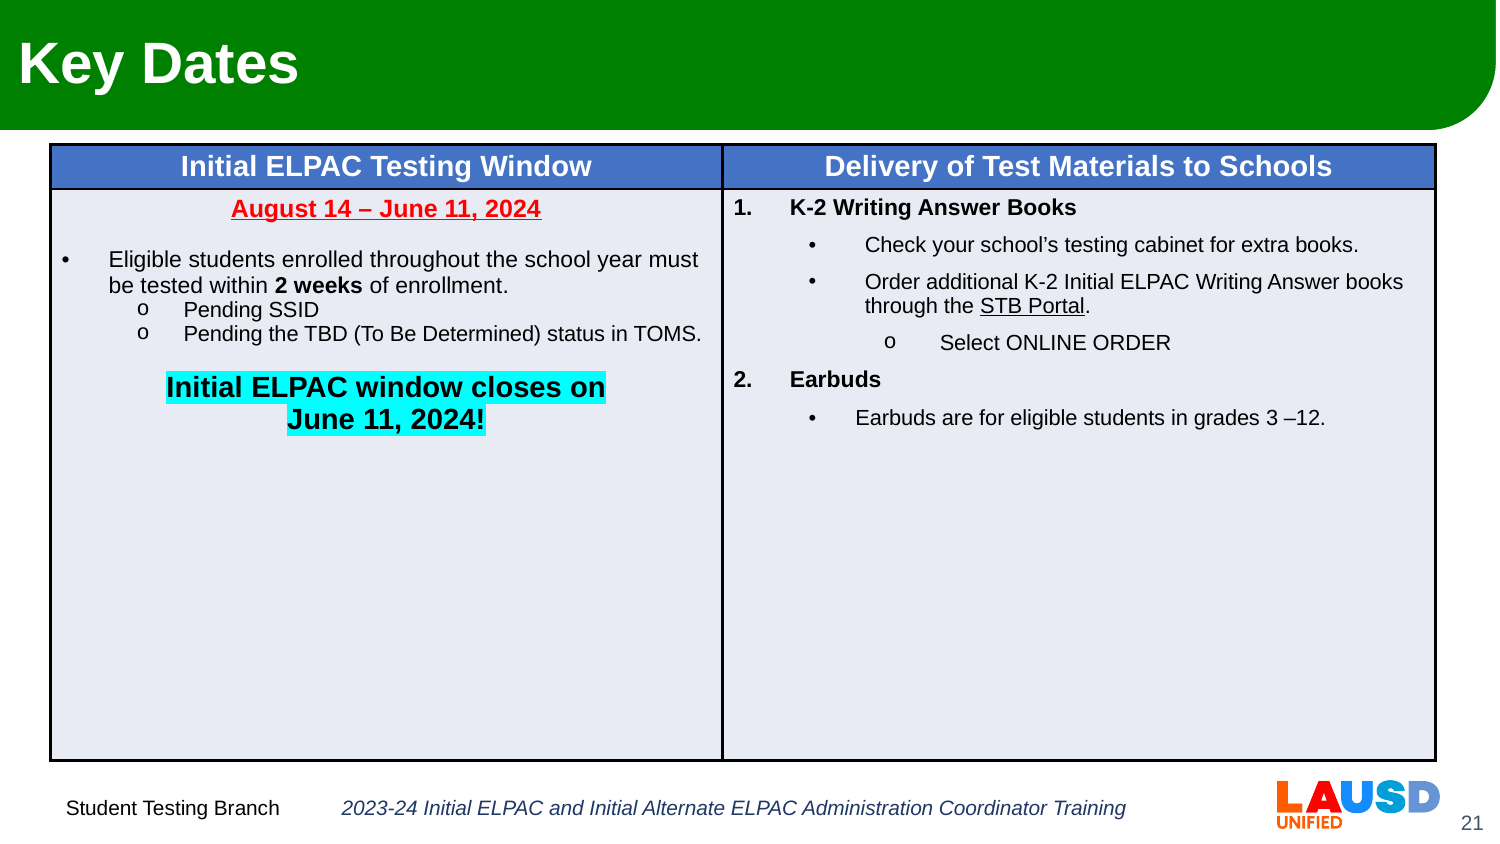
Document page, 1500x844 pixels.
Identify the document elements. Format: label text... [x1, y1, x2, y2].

footer 2023-24 Initial ELPAC and Initial Alternate ELPAC Administration Coordinator Training [326, 787, 1258, 828]
title Key Dates [6, 0, 1351, 127]
table_header Delivery of Test Materials to Schools [724, 146, 1434, 188]
table_cell August 14 – June 11, 2024 Eligible students enrolled throughout the school year must be tested within 2 weeks of enrollment. Pending SSID Pending the TBD (To Be Determined) status in TOMS. Initial ELPAC window closes on June 11, 2024! [52, 190, 721, 759]
table_cell K-2 Writing Answer Books Check your school’s testing cabinet for extra books. Order additional K-2 Initial ELPAC Writing Answer books through the STB Portal. Select ONLINE ORDER Earbuds Earbuds are for eligible students in grades 3 –12. [724, 190, 1434, 759]
table_header Initial ELPAC Testing Window [52, 146, 721, 188]
picture [1277, 780, 1440, 829]
